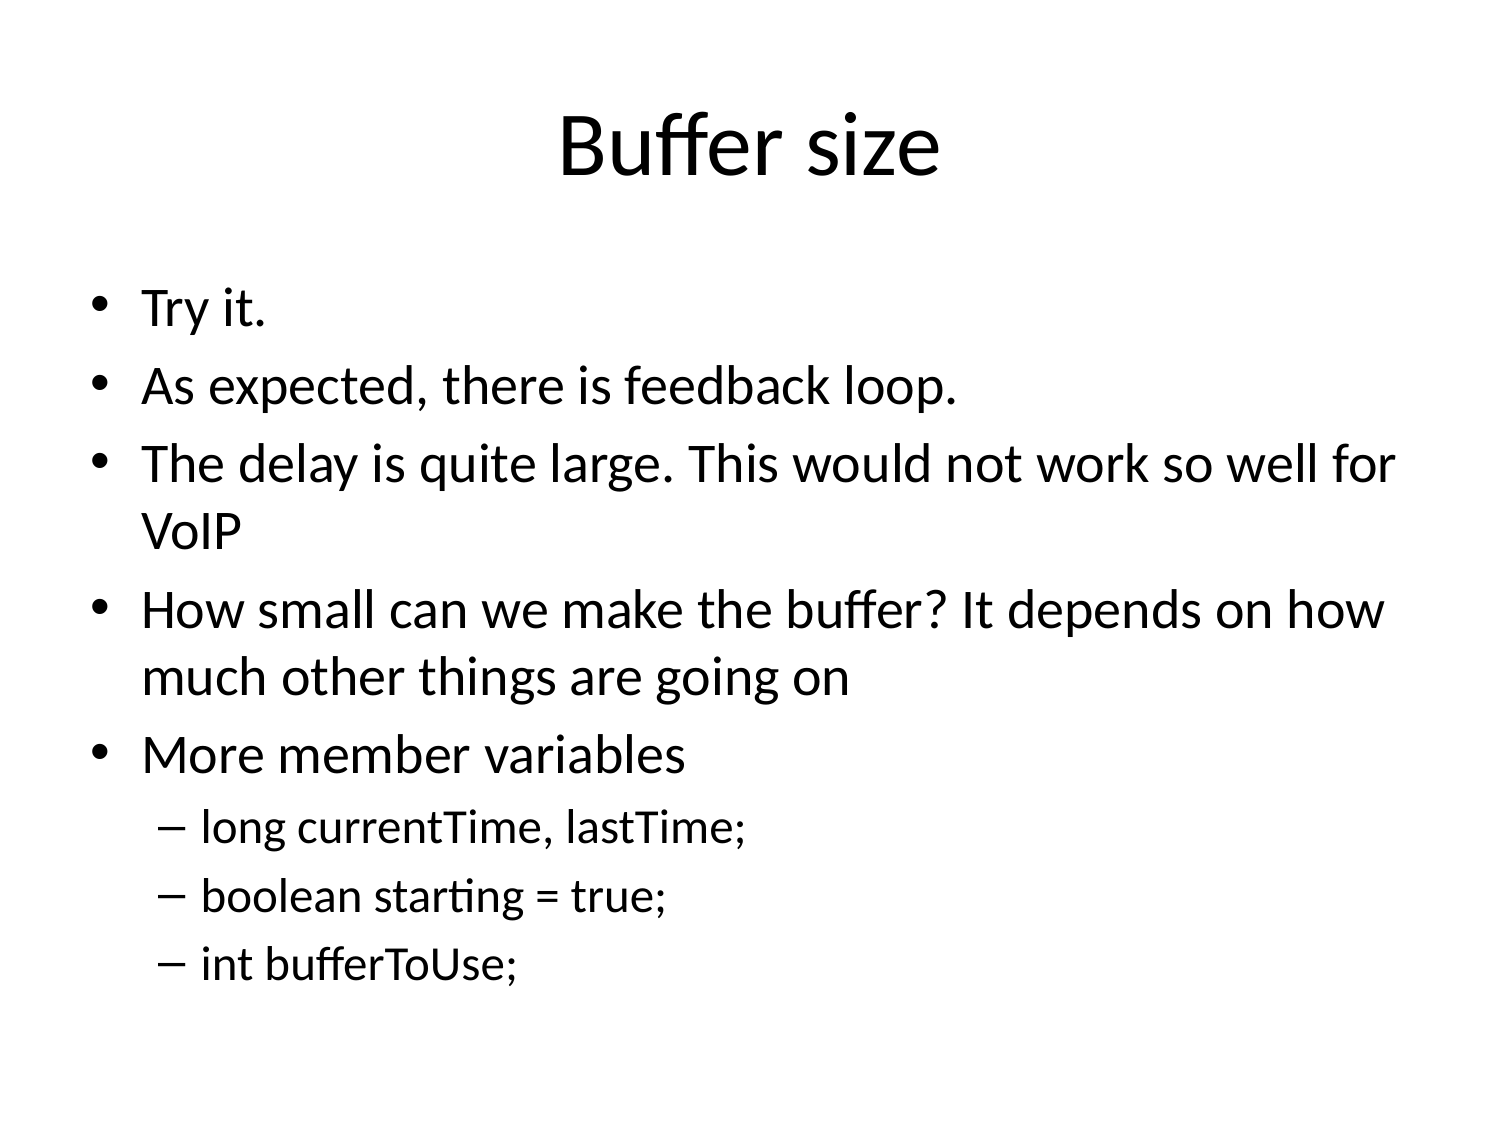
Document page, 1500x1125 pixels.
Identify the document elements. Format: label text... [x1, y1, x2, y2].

title Buffer size [75, 45, 1425, 233]
list Try it. As expected, there is feedback loop. The delay is quite large. This would not work so well for VoIP How small can we make the buffer? It depends on how much other things are going on More member variables long currentTime, lastTime; boolean starting = true; int bufferToUse; [75, 262, 1425, 1005]
